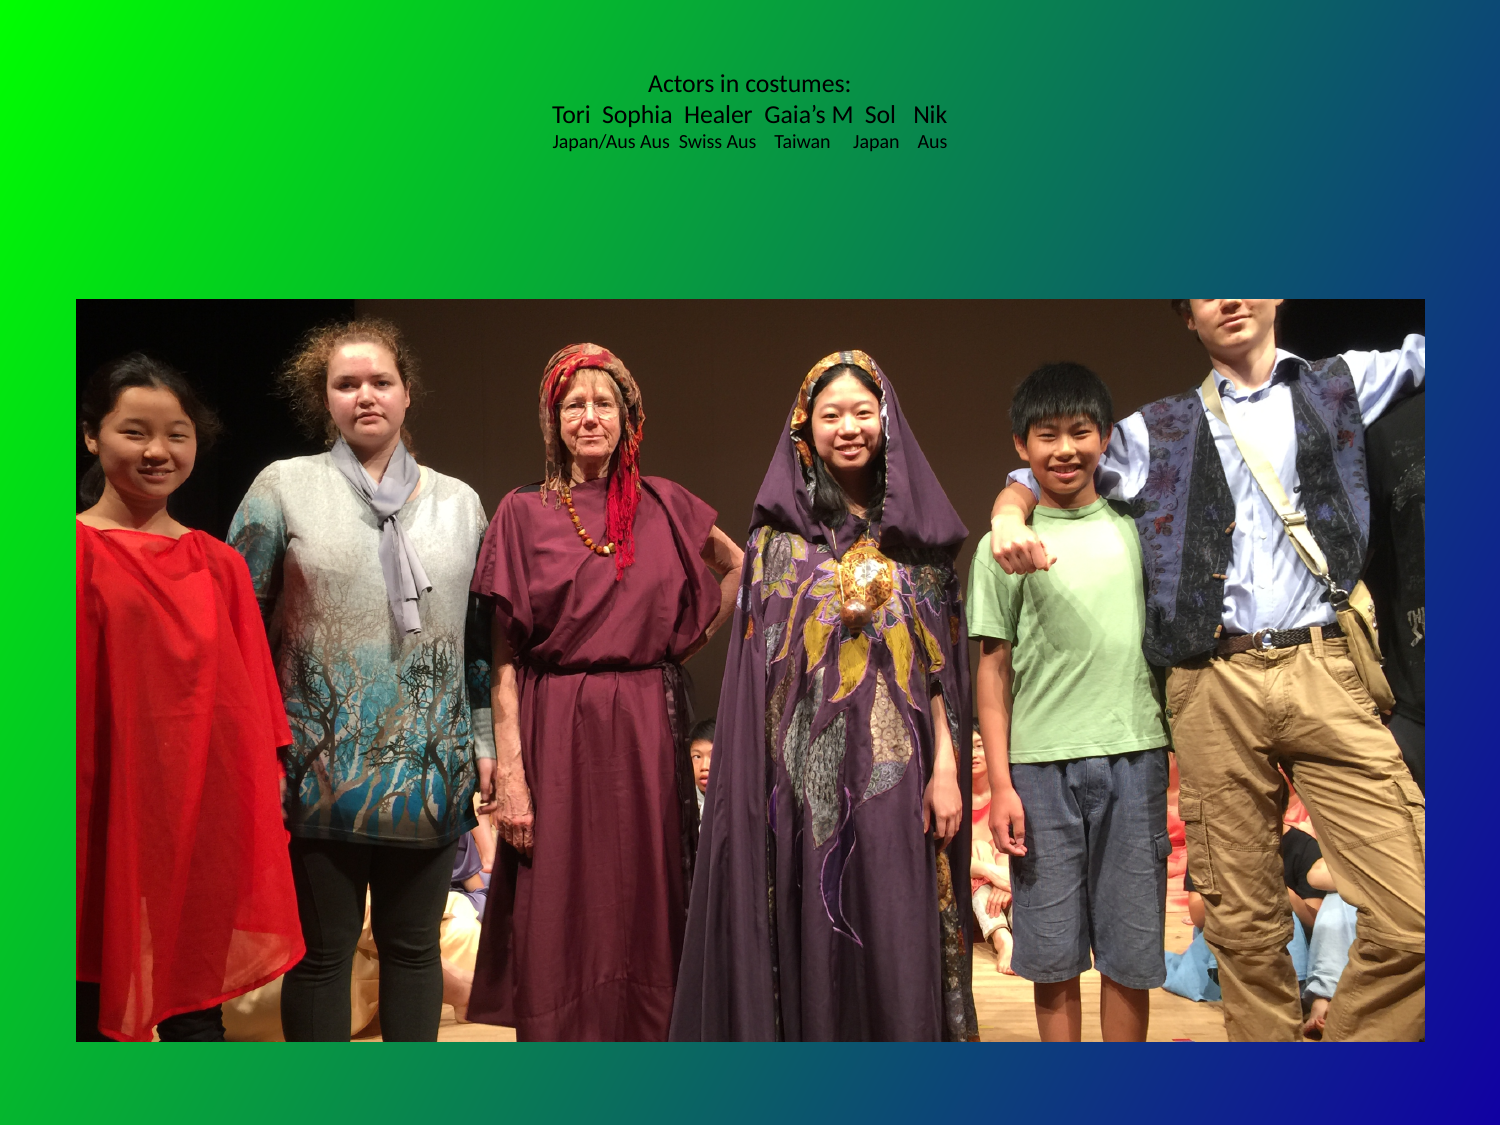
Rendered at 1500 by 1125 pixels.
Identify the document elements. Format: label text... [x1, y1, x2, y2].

title Actors in costumes: Tori Sophia Healer Gaia’s M Sol Nik Japan/Aus Aus Swiss Aus Taiwan Japan Aus [75, 23, 1425, 162]
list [74, 298, 1426, 1042]
